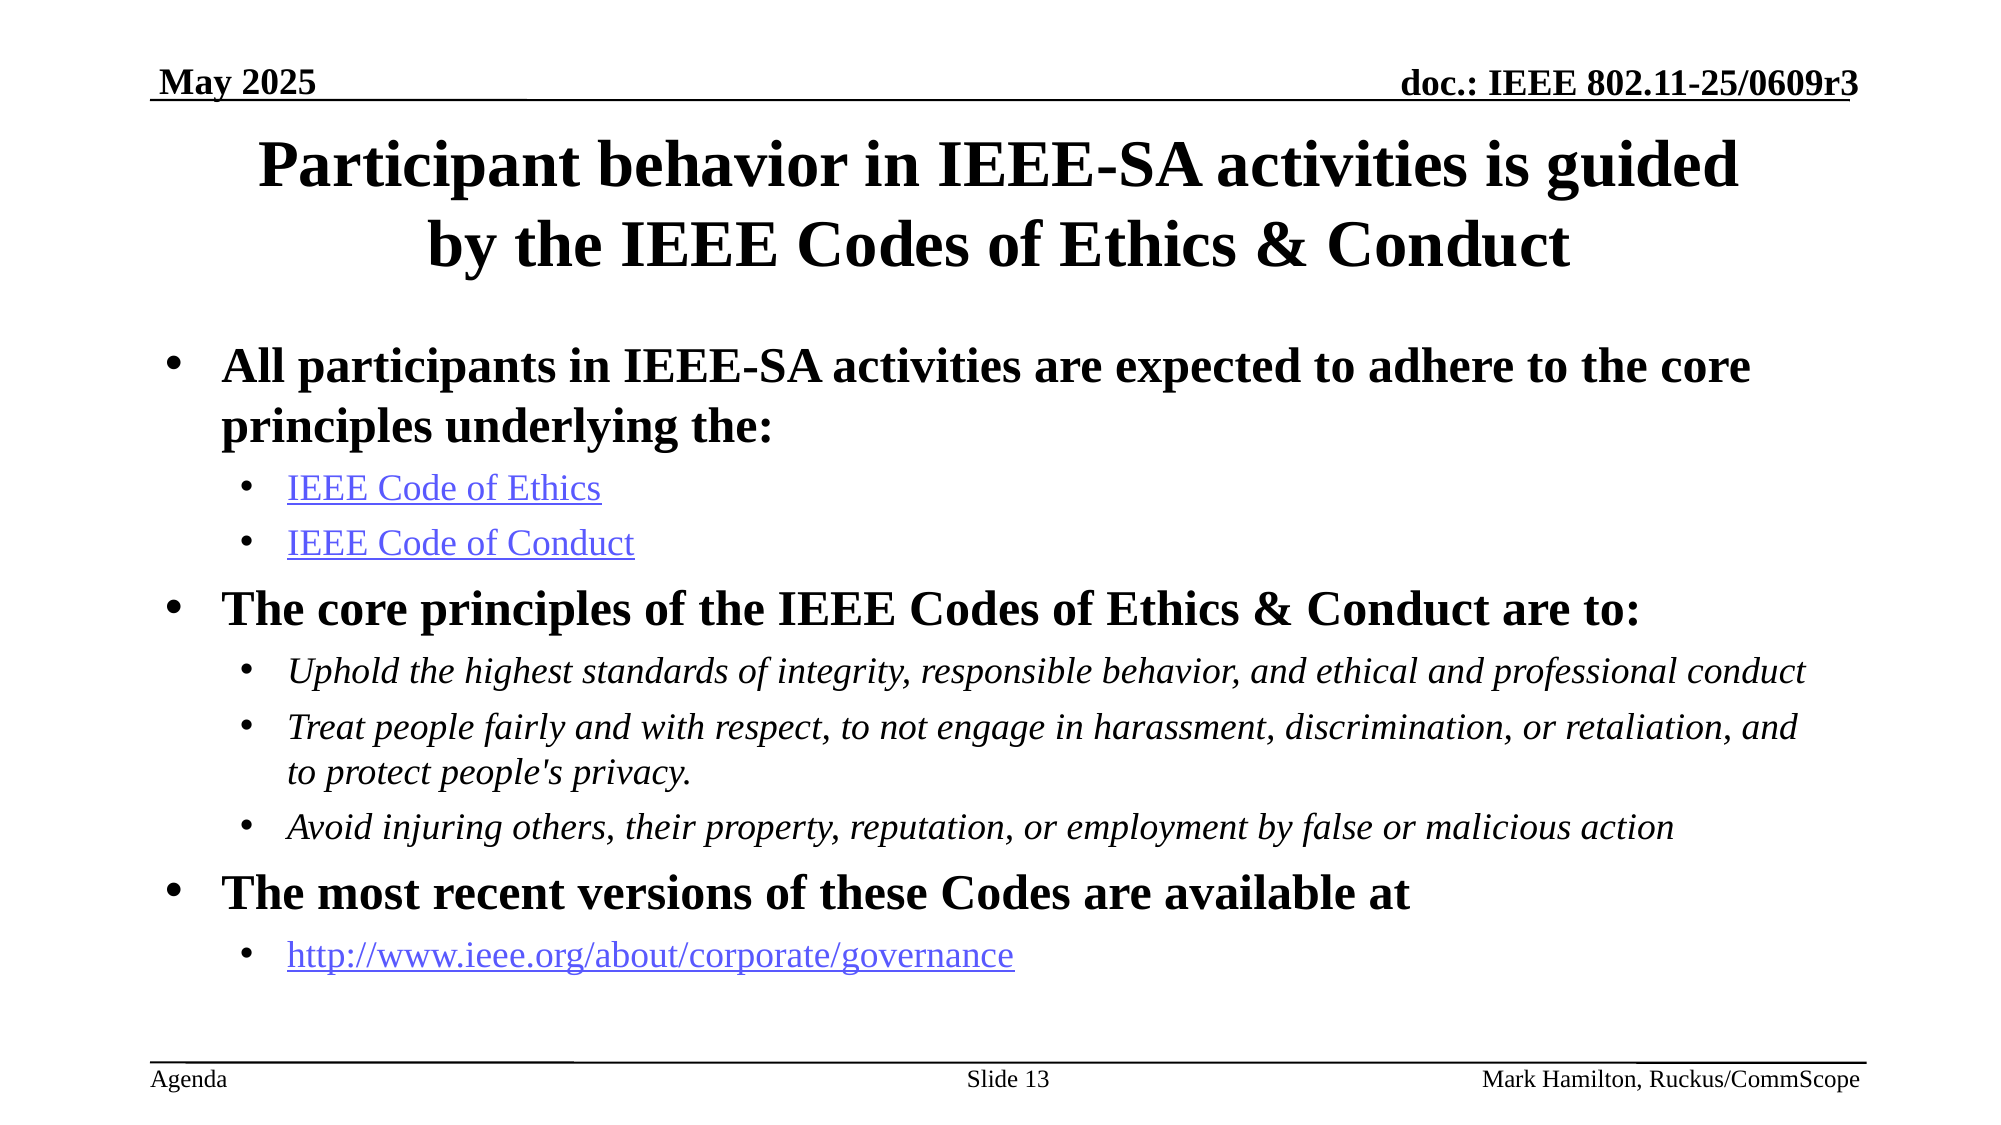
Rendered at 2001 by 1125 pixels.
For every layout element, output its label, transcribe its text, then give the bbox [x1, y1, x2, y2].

list All participants in IEEE-SA activities are expected to adhere to the core principles underlying the: IEEE Code of Ethics IEEE Code of Conduct The core principles of the IEEE Codes of Ethics & Conduct are to: Uphold the highest standards of integrity, responsible behavior, and ethical and professional conduct Treat people fairly and with respect, to not engage in harassment, discrimination, or retaliation, and to protect people's privacy. Avoid injuring others, their property, reputation, or employment by false or malicious action The most recent versions of these Codes are available at http://www.ieee.org/about/corporate/governance [149, 324, 1850, 1000]
slide_number Slide 13 [950, 1061, 1067, 1123]
title Participant behavior in IEEE-SA activities is guided by the IEEE Codes of Ethics & Conduct [149, 112, 1850, 288]
